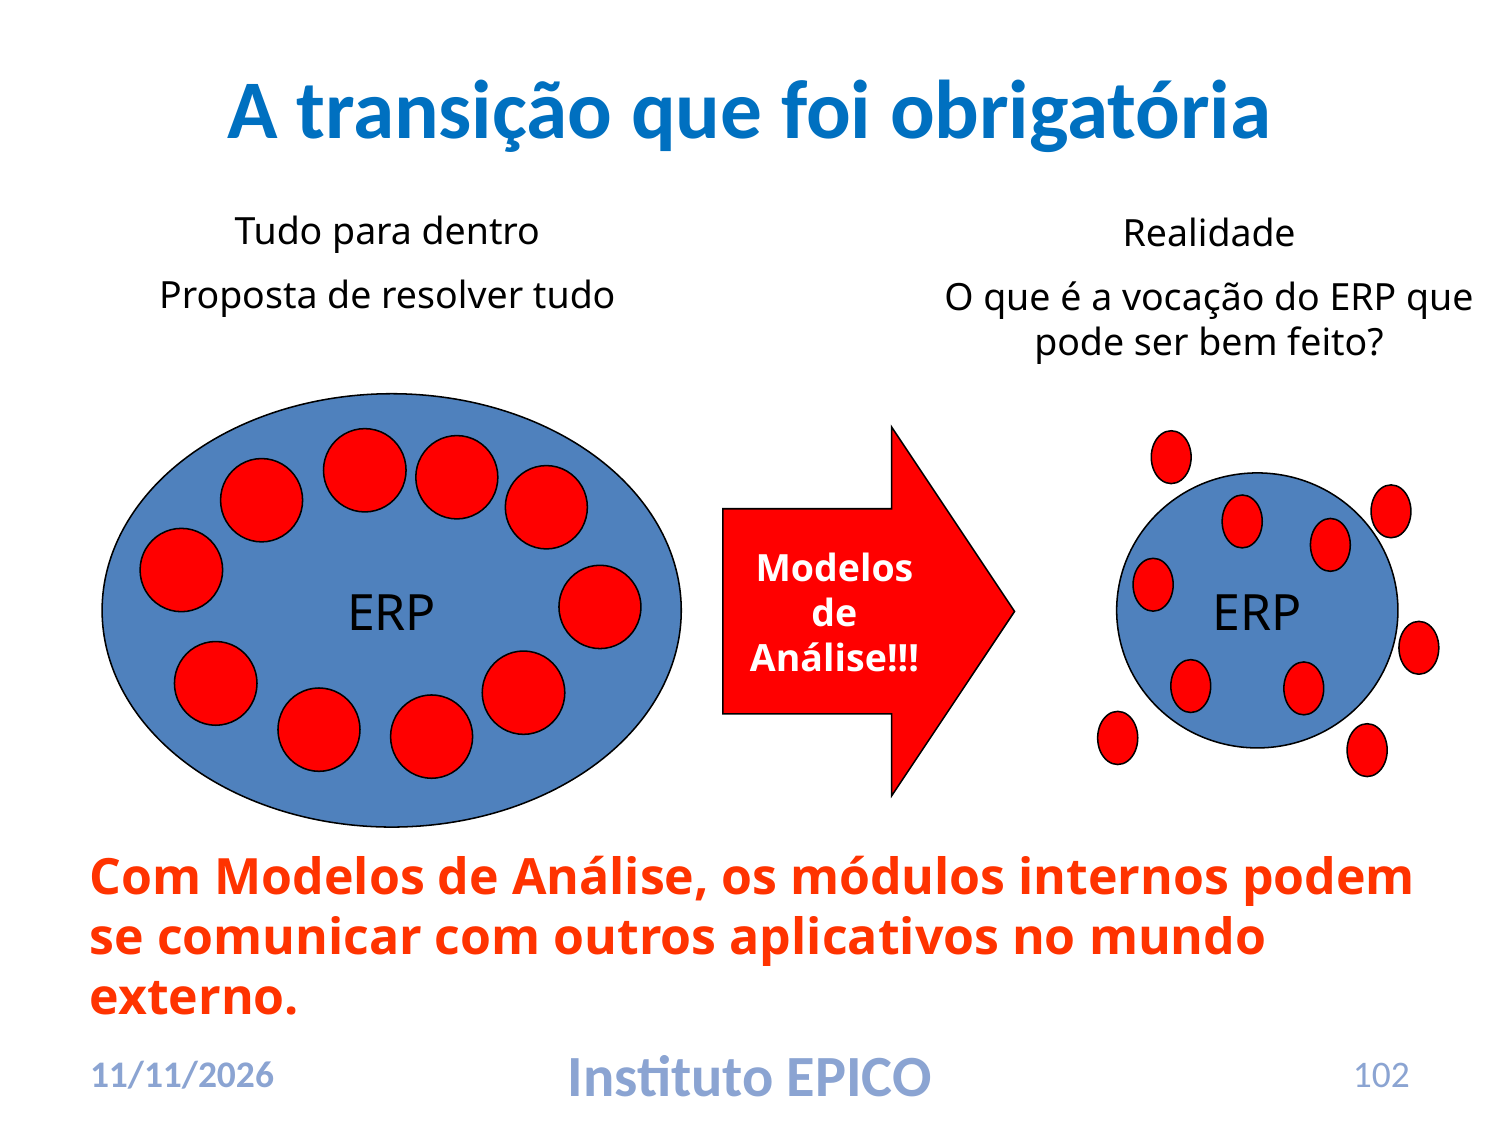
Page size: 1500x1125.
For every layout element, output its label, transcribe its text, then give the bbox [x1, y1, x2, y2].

text_box [1151, 430, 1192, 484]
text_box [1133, 558, 1174, 612]
text_box [1347, 723, 1388, 777]
text_box Tudo para dentro Proposta de resolver tudo [60, 199, 715, 324]
text_box [1398, 621, 1439, 675]
text_box Realidade O que é a vocação do ERP que pode ser bem feito? [897, 202, 1500, 371]
footer Instituto EPICO [512, 1042, 988, 1103]
slide_number 102 [1074, 1042, 1425, 1103]
text_box ERP [1116, 472, 1398, 748]
text_box [1310, 518, 1351, 572]
text_box [1283, 661, 1324, 715]
title A transição que foi obrigatória [0, 11, 1500, 200]
text_box [1222, 495, 1263, 548]
text_box [1170, 659, 1211, 713]
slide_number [75, 1042, 425, 1103]
text_box [1371, 484, 1411, 538]
text_box [1097, 711, 1138, 765]
text_box Modelos de Análise!!! [722, 427, 1015, 796]
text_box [101, 393, 682, 828]
text_box Com Modelos de Análise, os módulos internos podem se comunicar com outros aplicativos no mundo externo. [74, 837, 1461, 1033]
